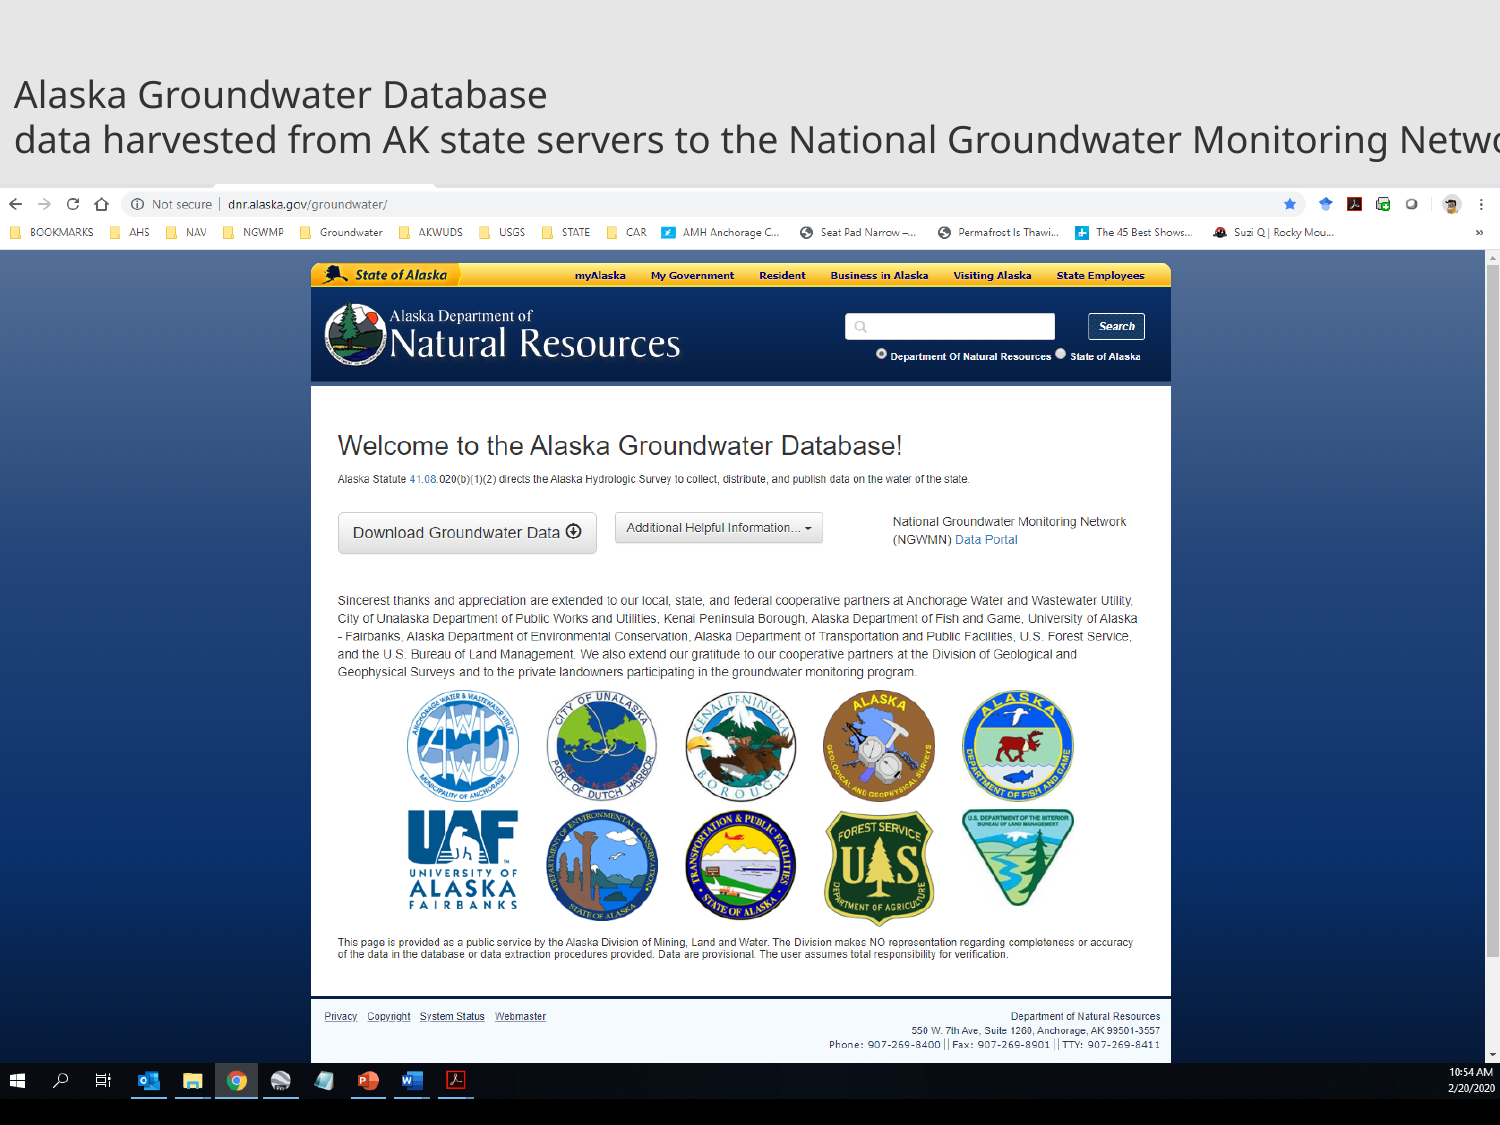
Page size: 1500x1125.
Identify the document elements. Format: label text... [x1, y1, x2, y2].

picture [0, 184, 1500, 1125]
text_box Alaska Groundwater Database data harvested from AK state servers to the National Groundwater Monitoring Network [0, 63, 1500, 169]
